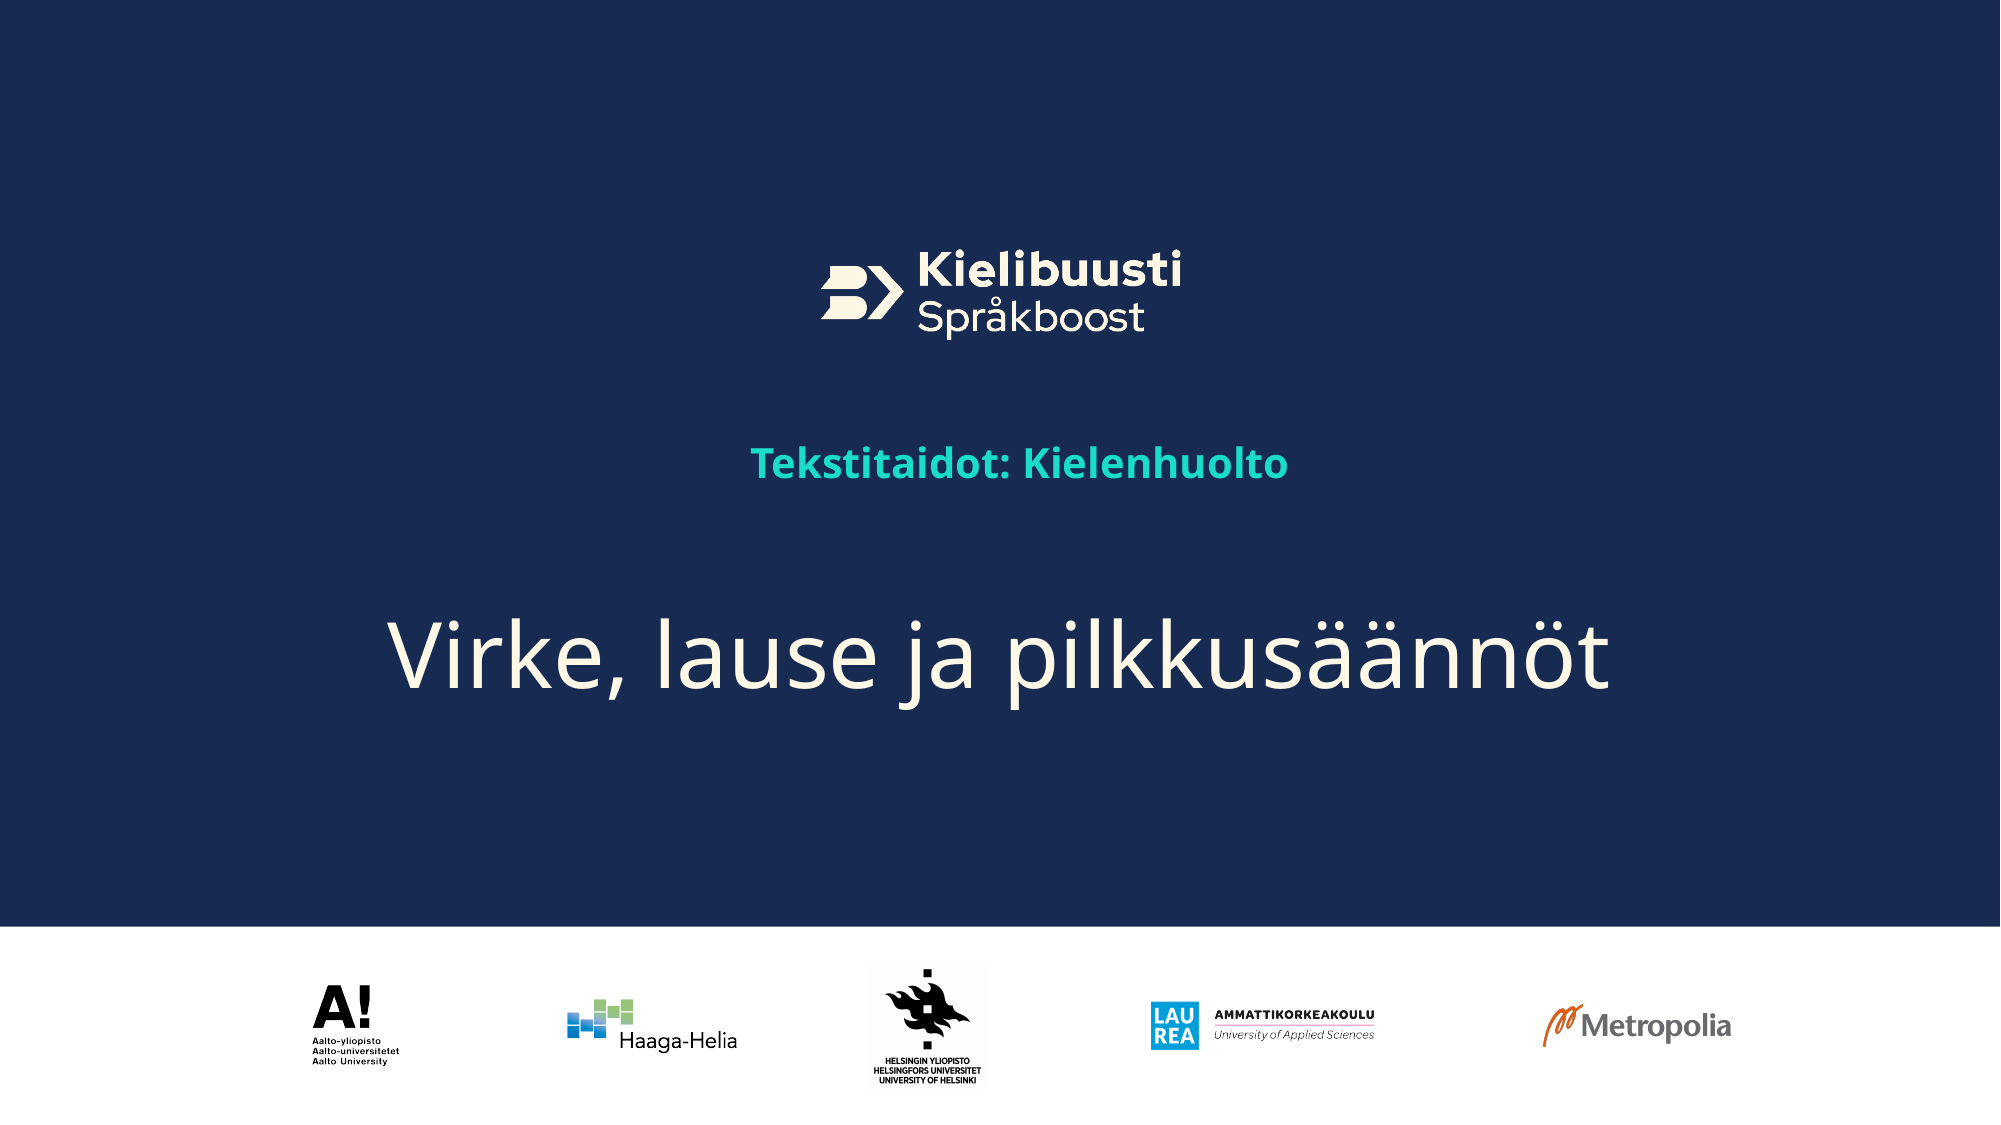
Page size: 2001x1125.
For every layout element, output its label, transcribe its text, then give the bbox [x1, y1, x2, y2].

picture [1543, 1004, 1731, 1048]
picture [794, 223, 1206, 366]
picture [866, 961, 989, 1091]
picture [1135, 985, 1390, 1066]
text_box [0, 926, 2000, 1125]
subtitle Tekstitaidot: Kielenhuolto [269, 419, 1770, 495]
picture [553, 961, 748, 1091]
picture [269, 942, 442, 1109]
title Virke, lause ja pilkkusäännöt [249, 562, 1750, 720]
